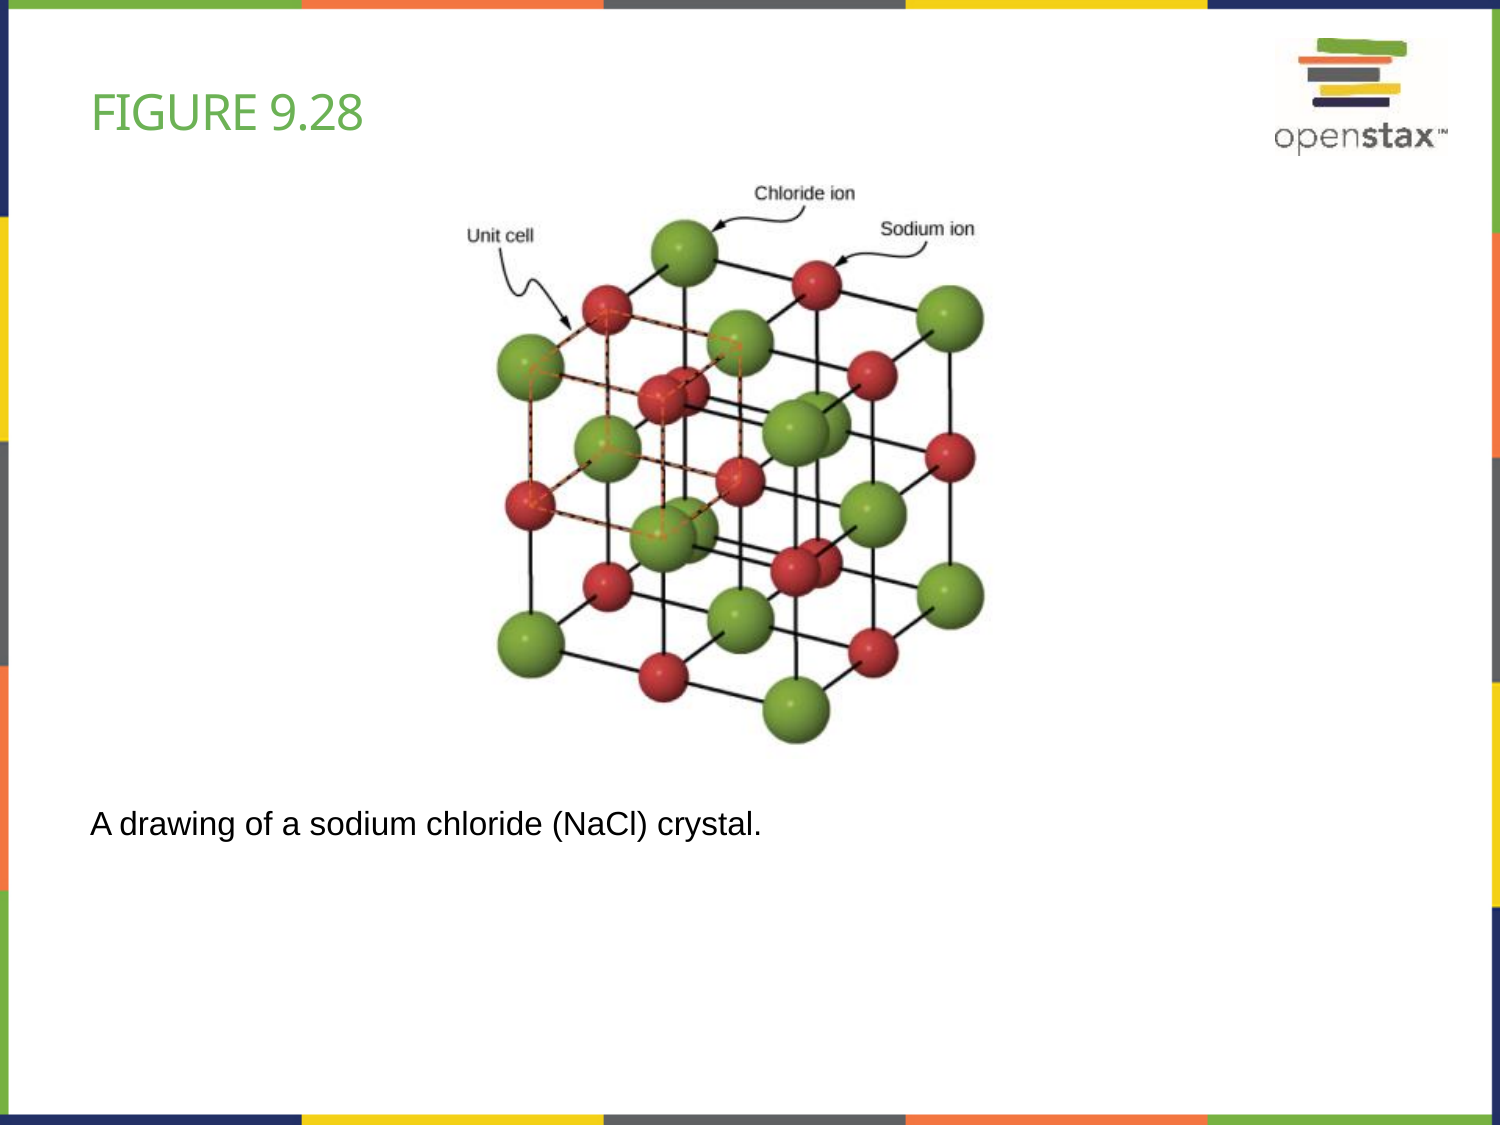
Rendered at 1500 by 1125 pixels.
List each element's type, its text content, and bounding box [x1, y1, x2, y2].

list A drawing of a sodium chloride (NaCl) crystal. [75, 794, 1398, 986]
title Figure 9.28 [75, 39, 1274, 148]
picture [0, 0, 1500, 1125]
